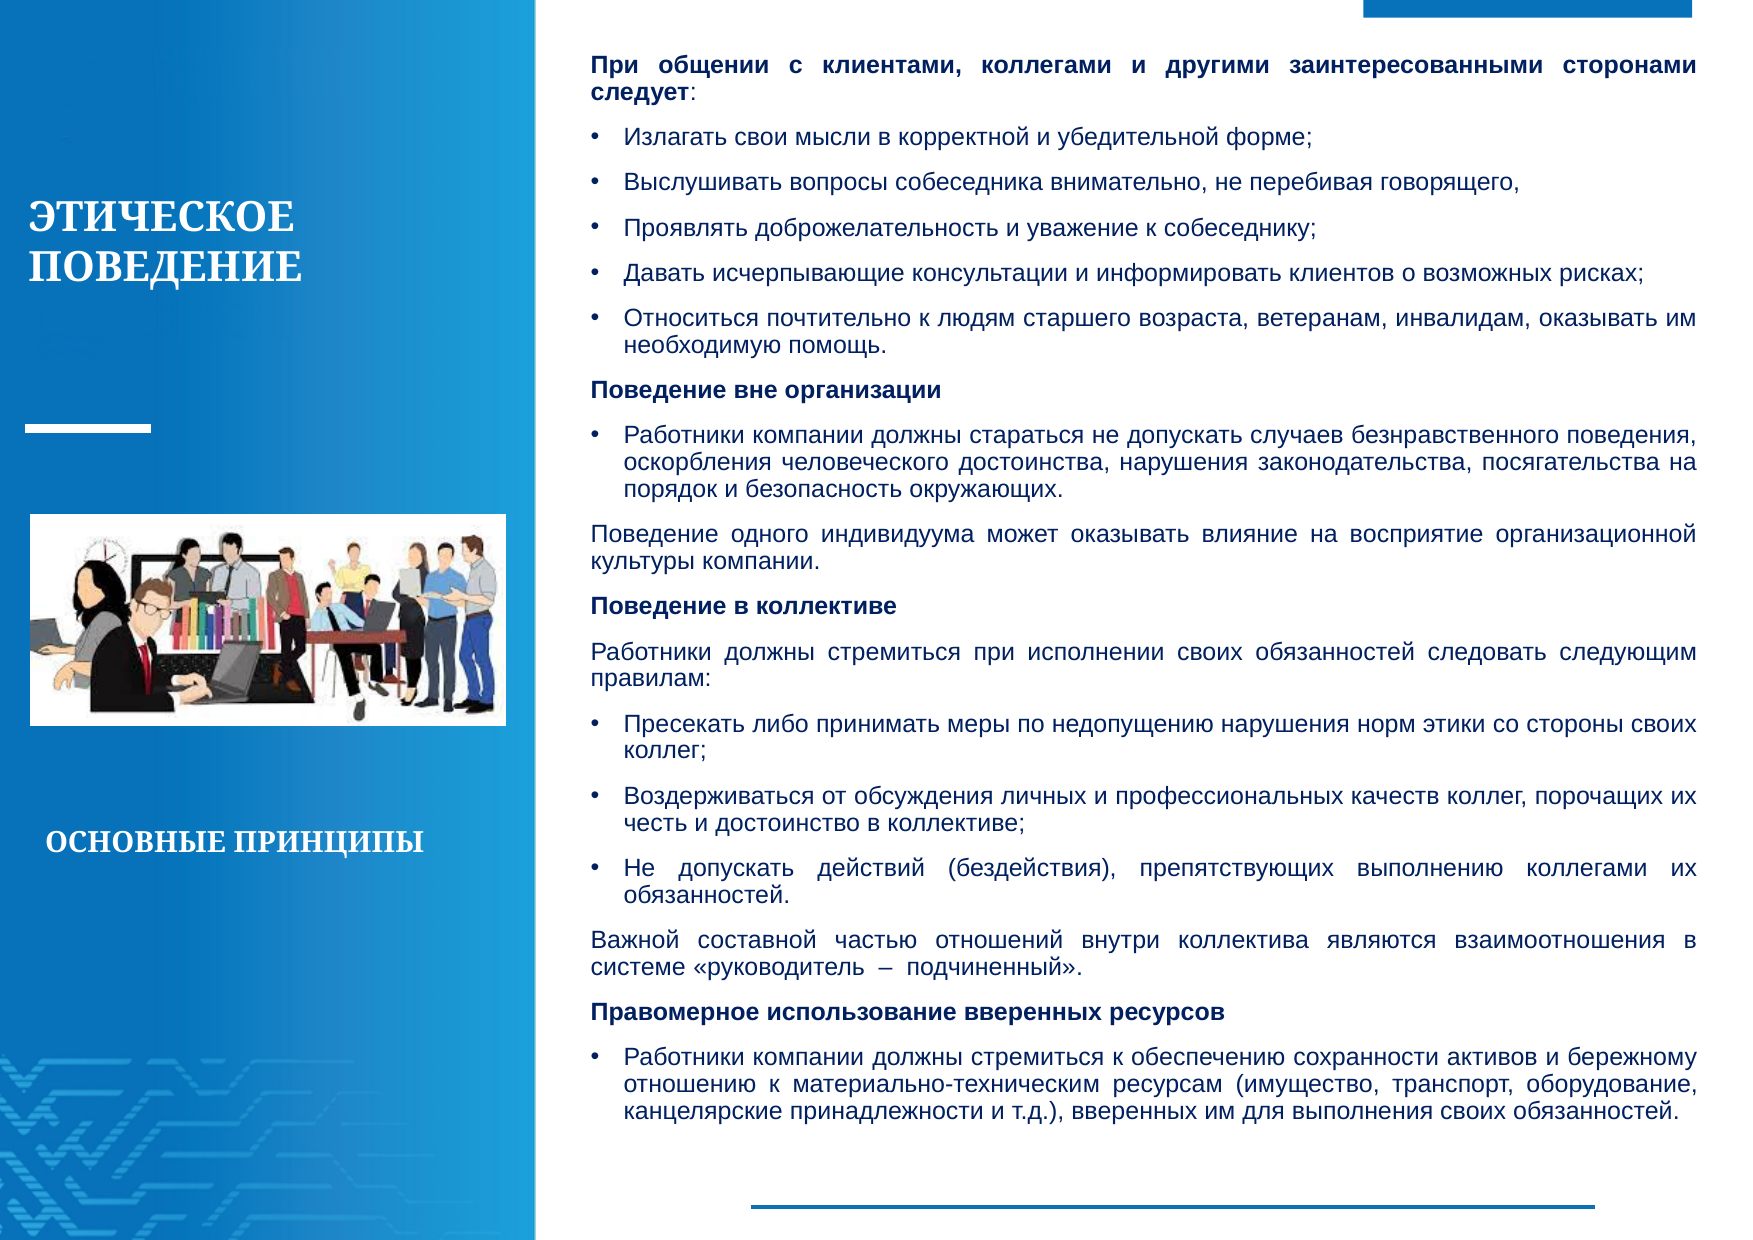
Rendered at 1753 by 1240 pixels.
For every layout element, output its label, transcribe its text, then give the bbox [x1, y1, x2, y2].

text_box [1362, 0, 1693, 19]
picture [0, 0, 536, 1240]
text_box При общении с клиентами, коллегами и другими заинтересованными сторонами следует: Излагать свои мысли в корректной и убедительной форме; Выслушивать вопросы собеседника внимательно, не перебивая говорящего, Проявлять доброжелательность и уважение к собеседнику; Давать исчерпывающие консультации и информировать клиентов о возможных рисках; Относиться почтительно к людям старшего возраста, ветеранам, инвалидам, оказывать им необходимую помощь. Поведение вне организации Работники компании должны стараться не допускать случаев безнравственного поведения, оскорбления человеческого достоинства, нарушения законодательства, посягательства на порядок и безопасность окружающих. Поведение одного индивидуума может оказывать влияние на восприятие организационной культуры компании. Поведение в коллективе Работники должны стремиться при исполнении своих обязанностей следовать следующим правилам: Пресекать либо принимать меры по недопущению нарушения норм этики со стороны своих коллег; Воздерживаться от обсуждения личных и профессиональных качеств коллег, порочащих их честь и достоинство в коллективе; Не допускать действий (бездействия), препятствующих выполнению коллегами их обязанностей. Важной составной частью отношений внутри коллектива являются взаимоотношения в системе «руководитель – подчиненный». Правомерное использование вверенных ресурсов Работники компании должны стремиться к обеспечению сохранности активов и бережному отношению к материально-техническим ресурсам (имущество, транспорт, оборудование, канцелярские принадлежности и т.д.), вверенных им для выполнения своих обязанностей. [575, 44, 1714, 1165]
